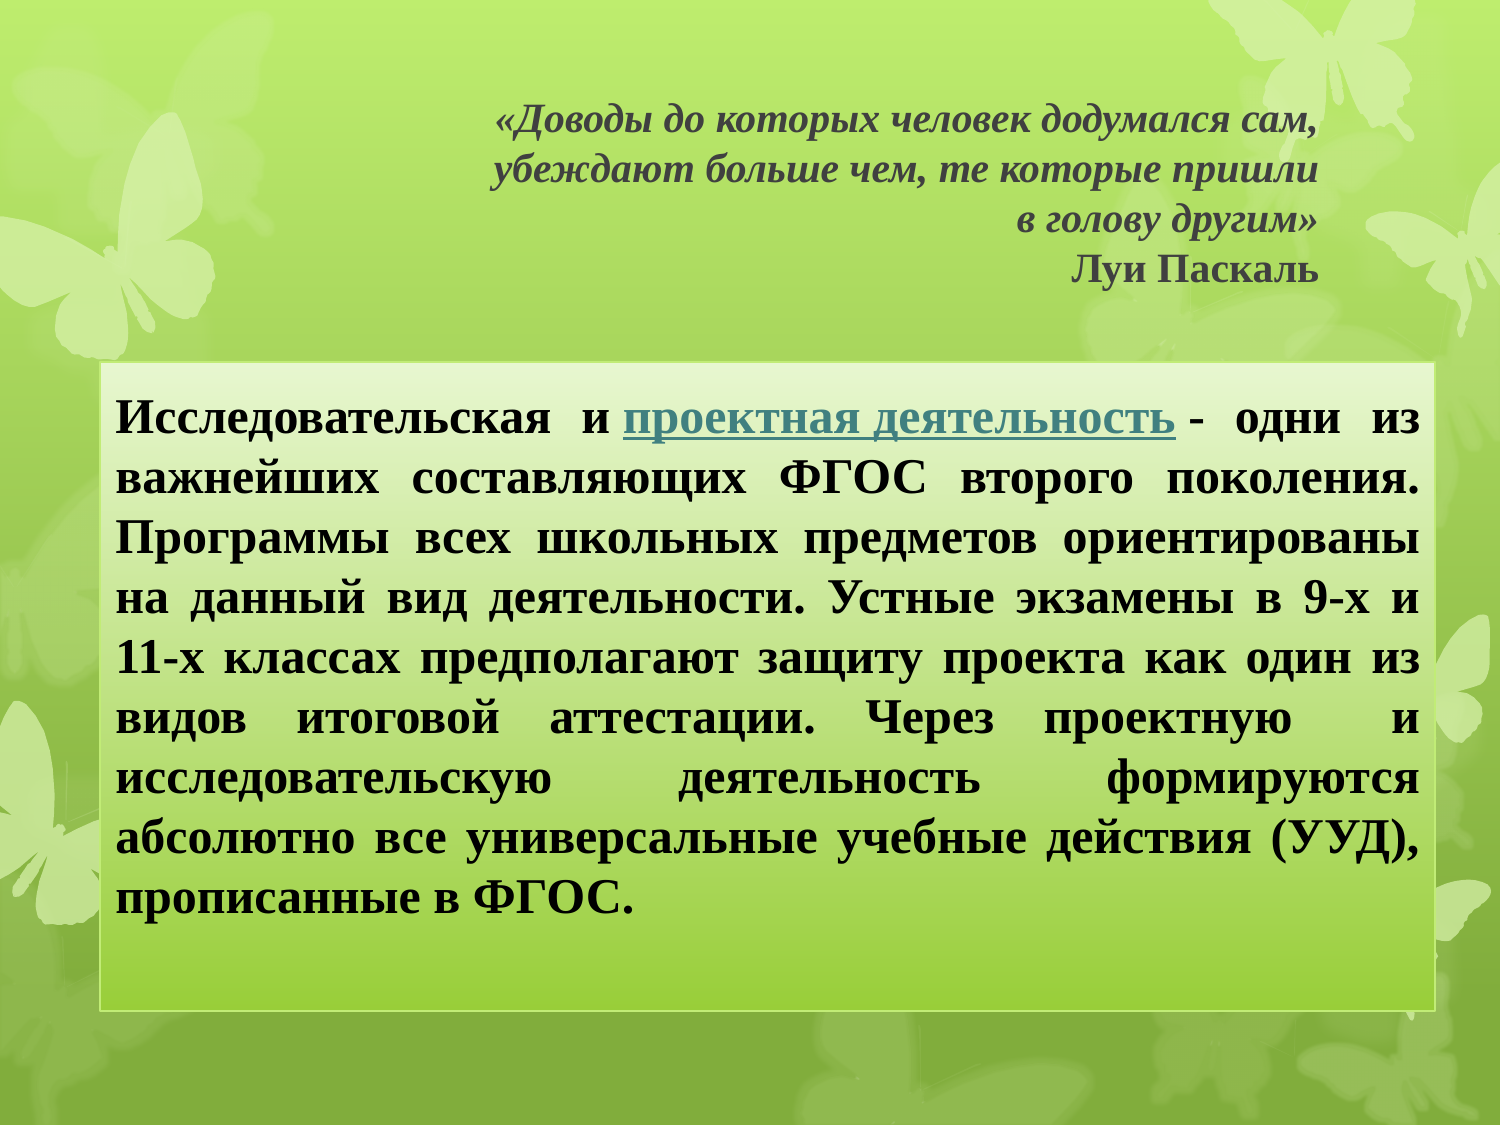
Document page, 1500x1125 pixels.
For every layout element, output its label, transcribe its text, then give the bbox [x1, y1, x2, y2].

list Исследовательская и проектная деятельность - одни из важнейших составляющих ФГОС второго поколения. Программы всех школьных предметов ориентированы на данный вид деятельности. Устные экзамены в 9-х и 11-х классах предполагают защиту проекта как один из видов итоговой аттестации. Через проектную и исследовательскую деятельность формируются абсолютно все универсальные учебные действия (УУД), прописанные в ФГОС. [99, 361, 1436, 1012]
title «Доводы до которых человек додумался сам, убеждают больше чем, те которые пришли в голову другим» Луи Паскаль [165, 66, 1335, 315]
